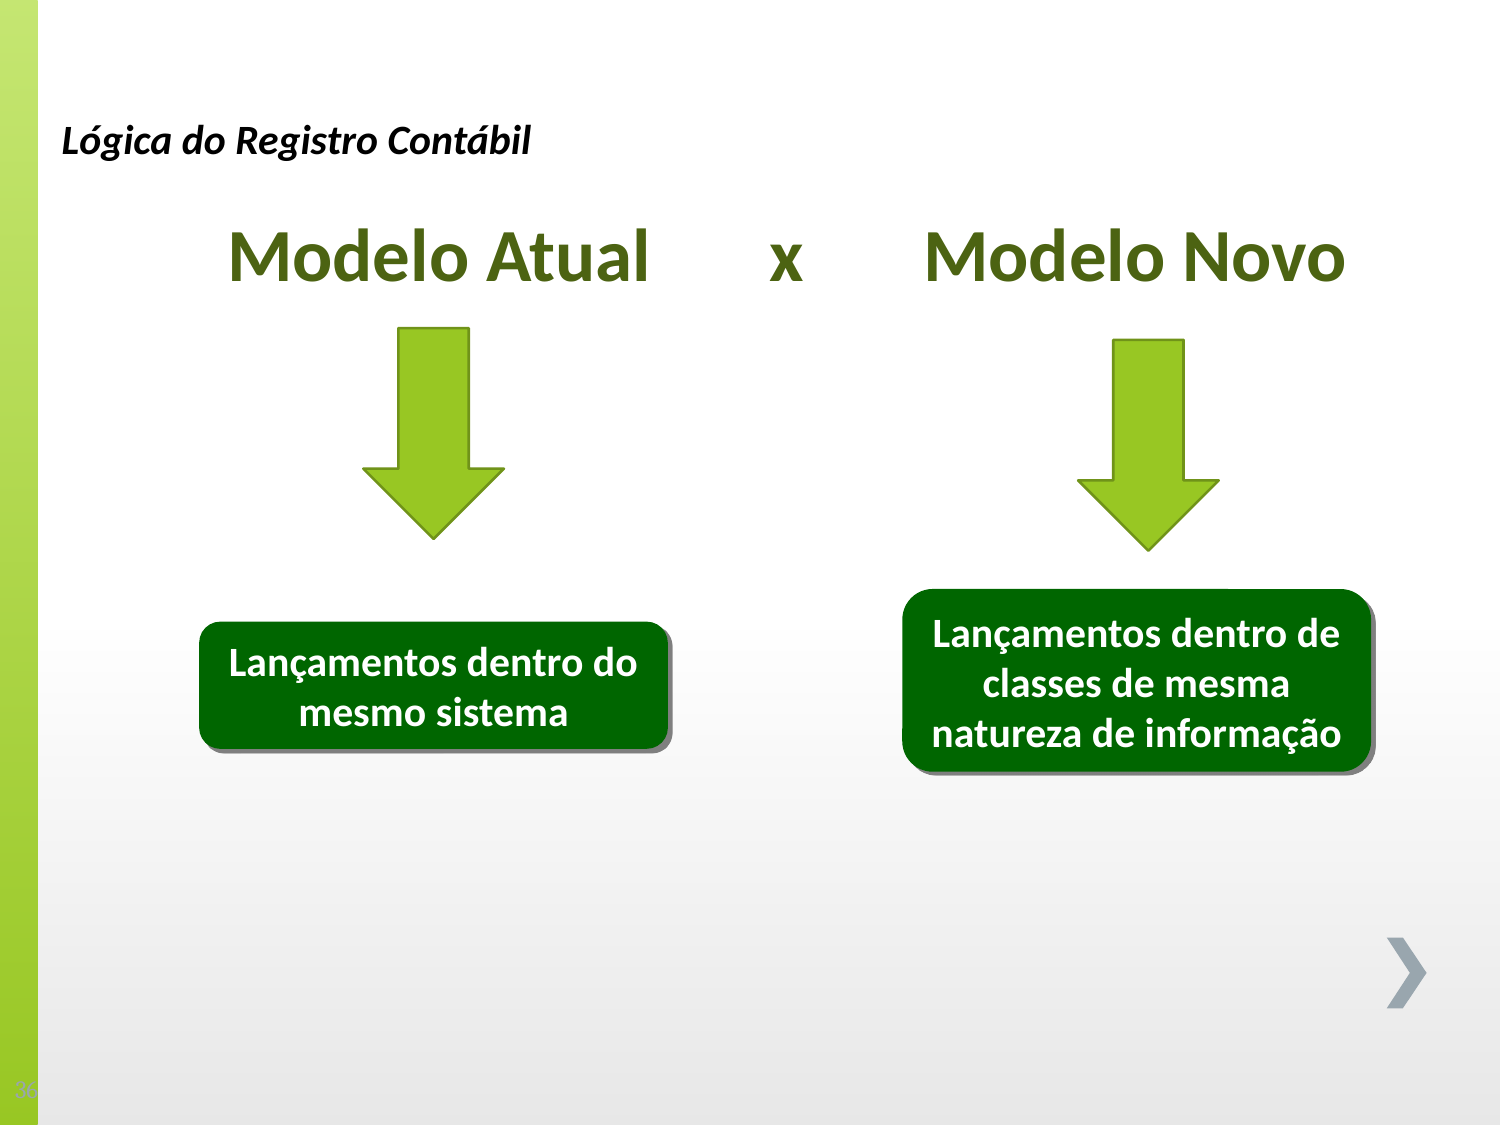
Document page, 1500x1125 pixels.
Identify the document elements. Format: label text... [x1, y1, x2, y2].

slide_number 36 [0, 1066, 73, 1111]
text_box Lançamentos dentro do mesmo sistema [199, 621, 668, 749]
text_box Lógica do Registro Contábil [46, 105, 1430, 171]
text_box [1076, 338, 1220, 552]
text_box Lançamentos dentro de classes de mesma natureza de informação [902, 588, 1372, 772]
text_box Modelo Atual x Modelo Novo [93, 199, 1407, 304]
text_box [362, 326, 506, 540]
